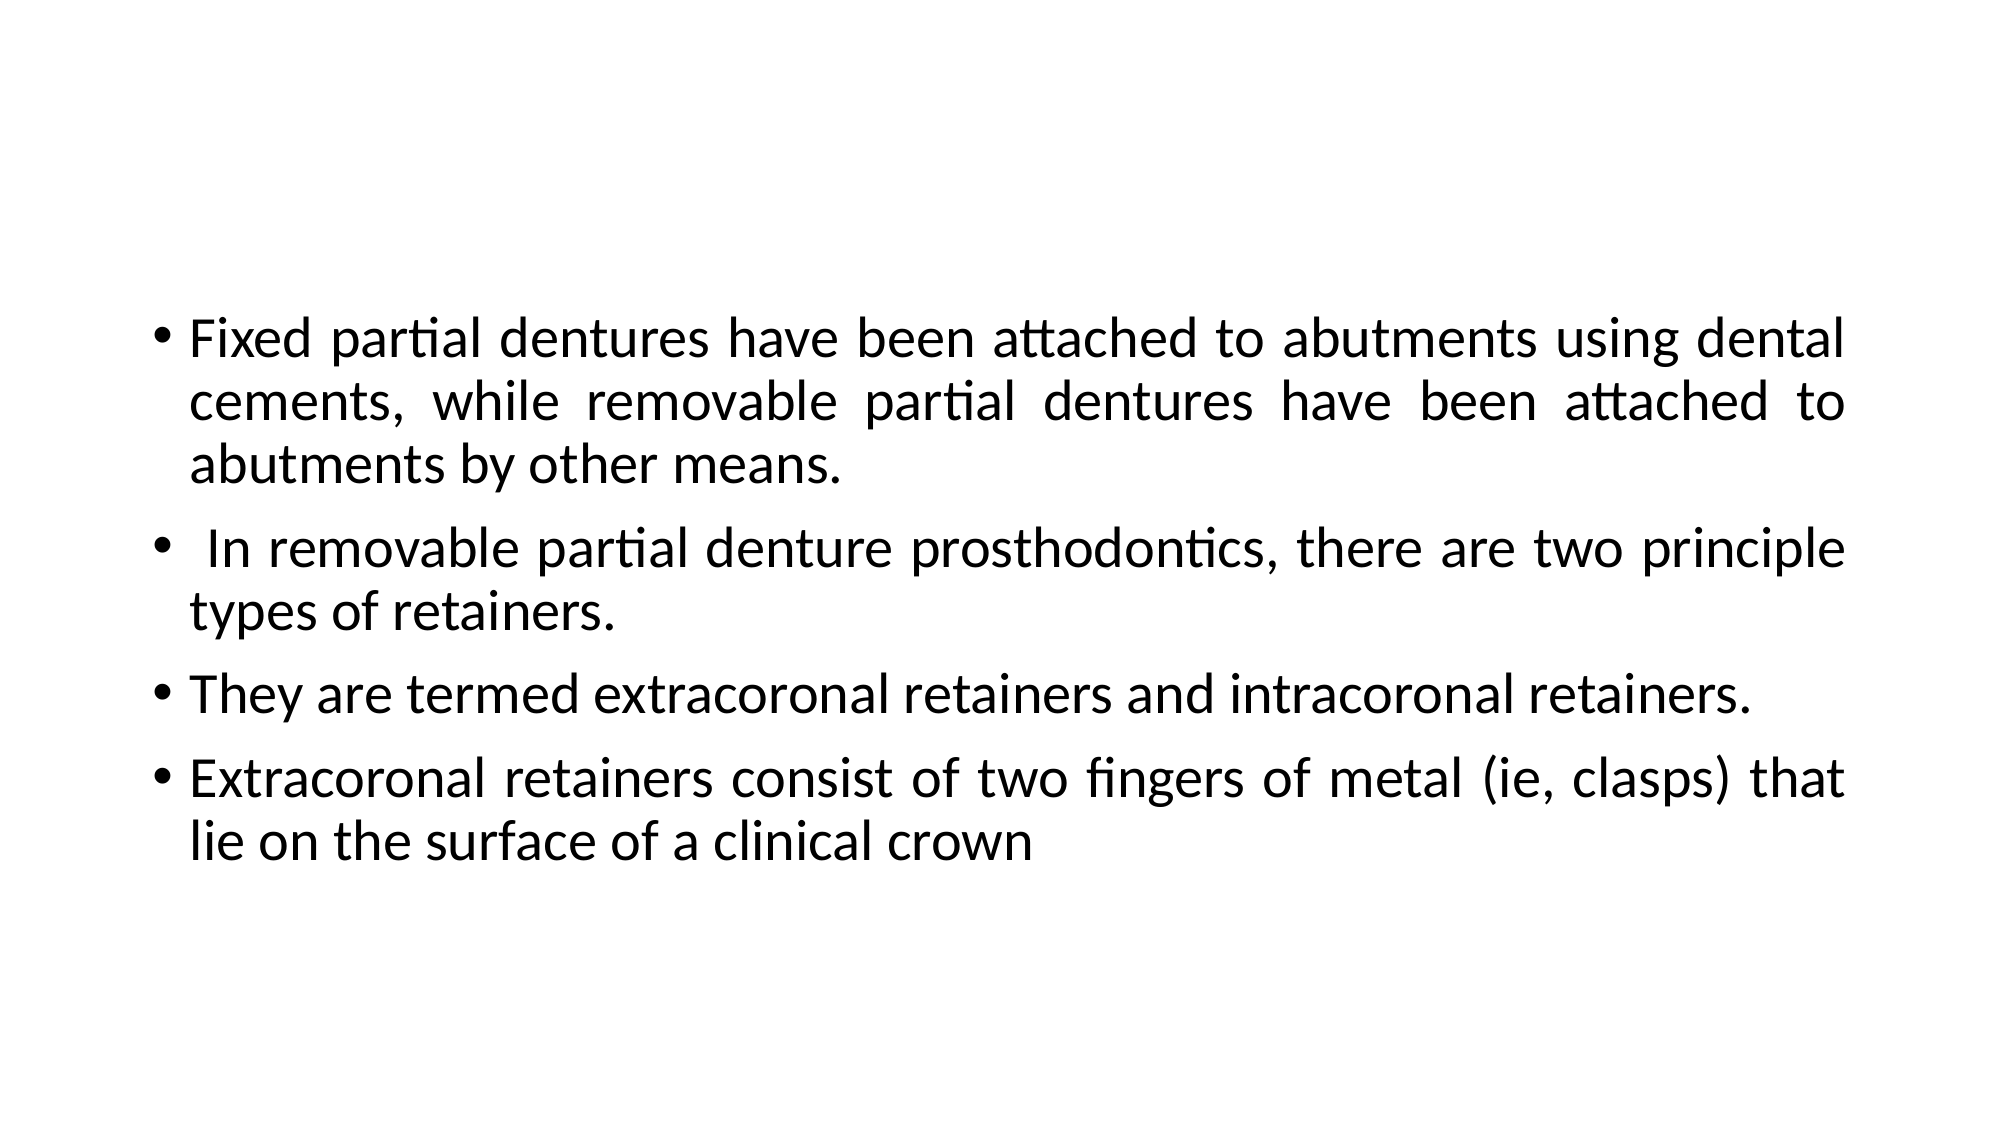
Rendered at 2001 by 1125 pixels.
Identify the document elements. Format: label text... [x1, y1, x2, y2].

list Fixed partial dentures have been attached to abutments using dental cements, while removable partial dentures have been attached to abutments by other means. In removable partial denture prosthodontics, there are two principle types of retainers. They are termed extracoronal retainers and intracoronal retainers. Extracoronal retainers consist of two fingers of metal (ie, clasps) that lie on the surface of a clinical crown [137, 299, 1863, 1014]
